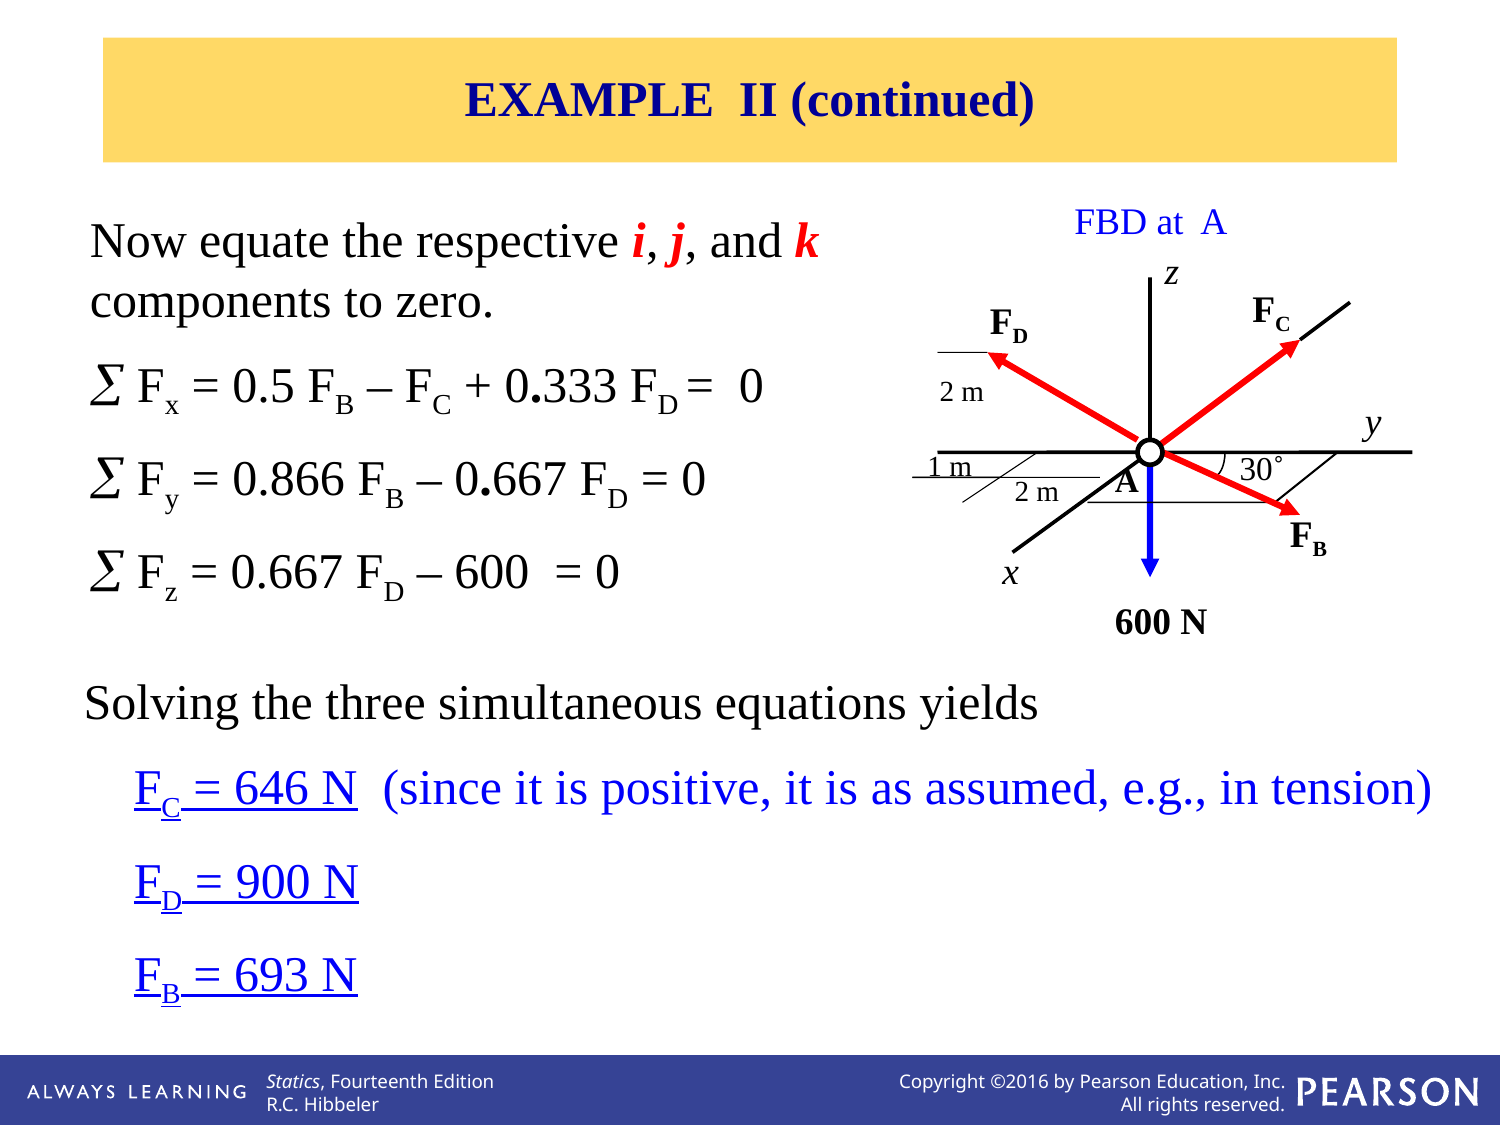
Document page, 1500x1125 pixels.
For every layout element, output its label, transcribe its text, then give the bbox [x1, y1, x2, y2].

title EXAMPLE II (continued) [103, 37, 1397, 163]
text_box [74, 189, 1438, 650]
text_box Solving the three simultaneous equations yields FC = 646 N (since it is positive, it is as assumed, e.g., in tension) FD = 900 N FB = 693 N [68, 662, 1449, 1017]
